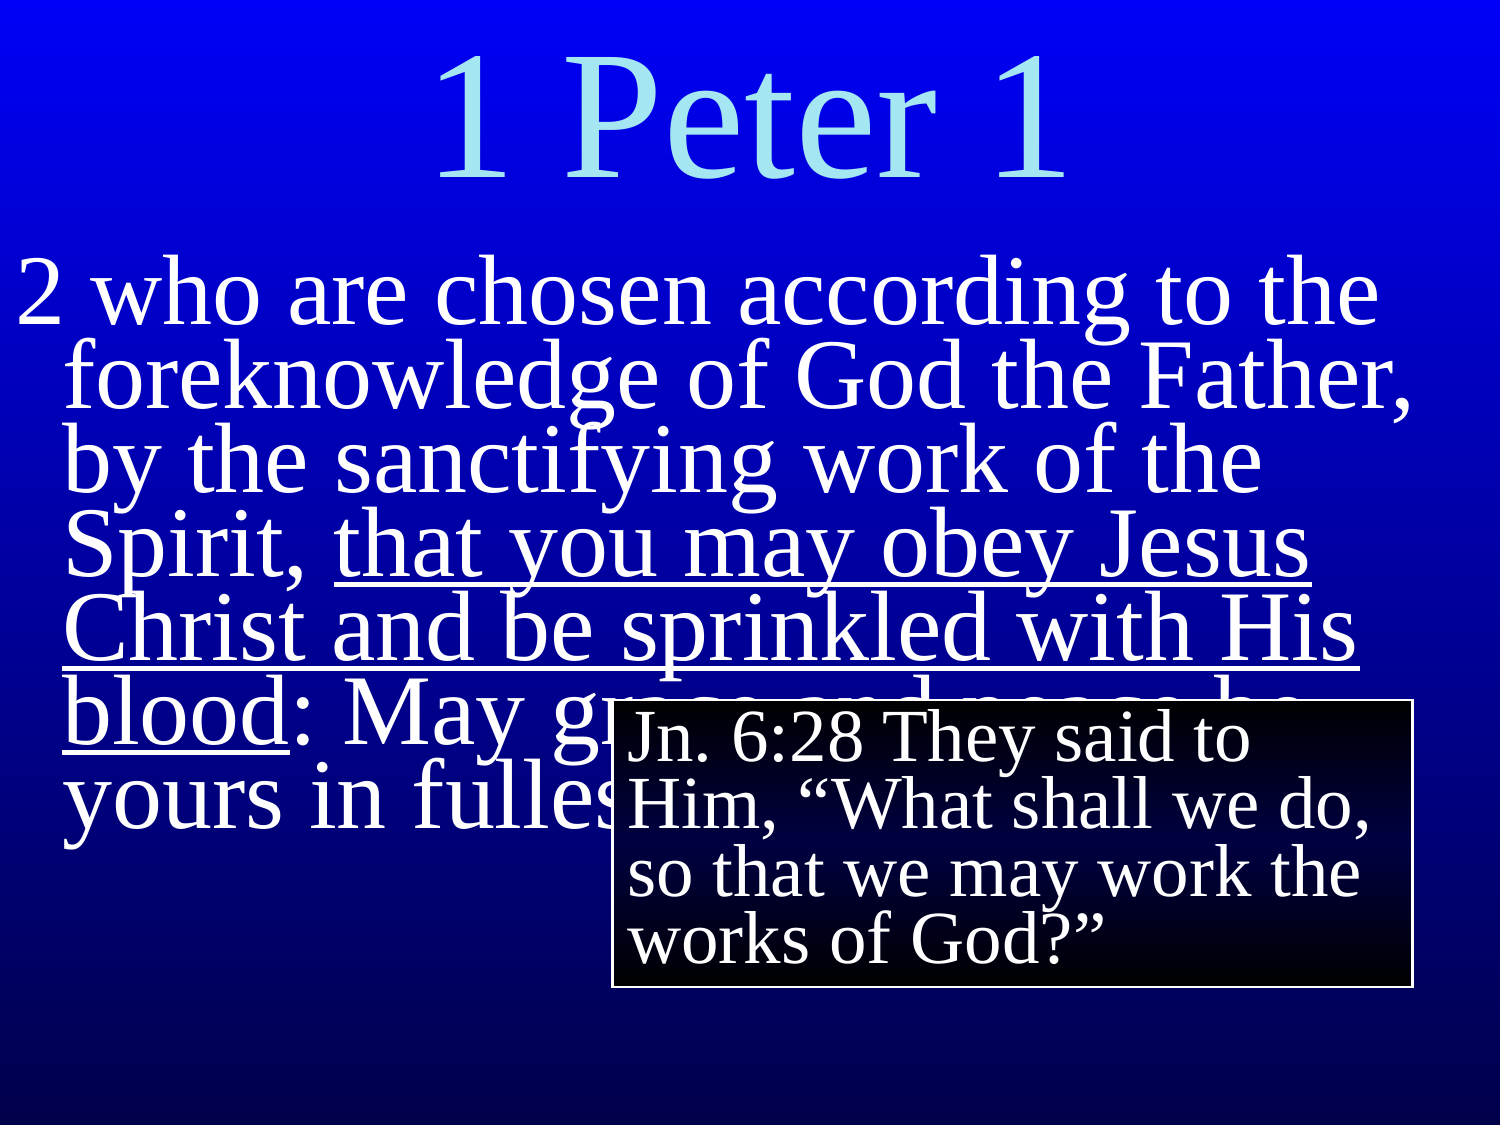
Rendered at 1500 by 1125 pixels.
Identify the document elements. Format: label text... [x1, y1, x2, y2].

list 2 who are chosen according to the foreknowledge of God the Father, by the sanctifying work of the Spirit, that you may obey Jesus Christ and be sprinkled with His blood: May grace and peace be yours in fullest measure. [0, 249, 1500, 1051]
text_box Jn. 6:28 They said to Him, “What shall we do, so that we may work the works of God?” [612, 699, 1413, 988]
title 1 Peter 1 [0, 0, 1500, 249]
